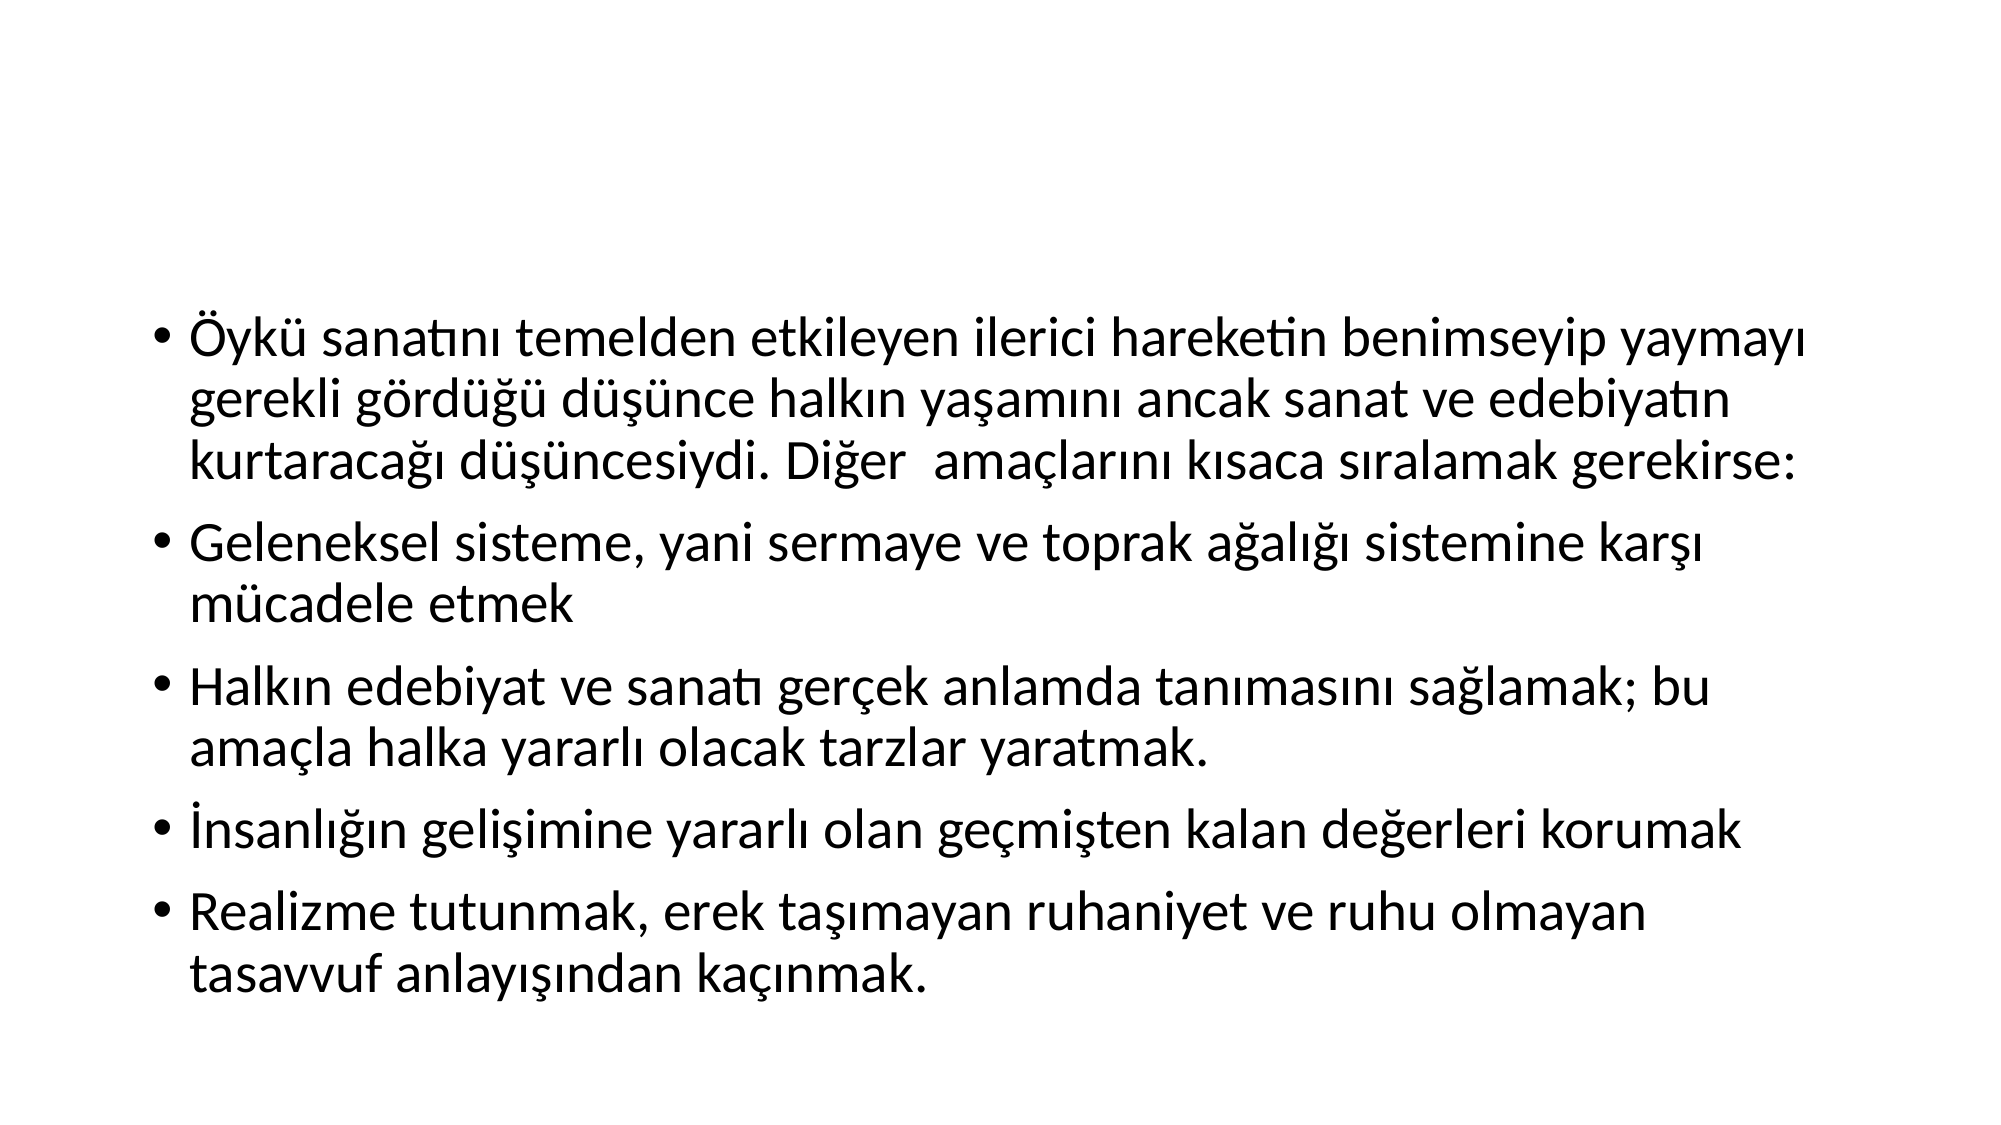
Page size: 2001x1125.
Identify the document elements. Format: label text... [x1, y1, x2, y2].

list Öykü sanatını temelden etkileyen ilerici hareketin benimseyip yaymayı gerekli gördüğü düşünce halkın yaşamını ancak sanat ve edebiyatın kurtaracağı düşüncesiydi. Diğer amaçlarını kısaca sıralamak gerekirse: Geleneksel sisteme, yani sermaye ve toprak ağalığı sistemine karşı mücadele etmek Halkın edebiyat ve sanatı gerçek anlamda tanımasını sağlamak; bu amaçla halka yararlı olacak tarzlar yaratmak. İnsanlığın gelişimine yararlı olan geçmişten kalan değerleri korumak Realizme tutunmak, erek taşımayan ruhaniyet ve ruhu olmayan tasavvuf anlayışından kaçınmak. [137, 299, 1863, 1014]
